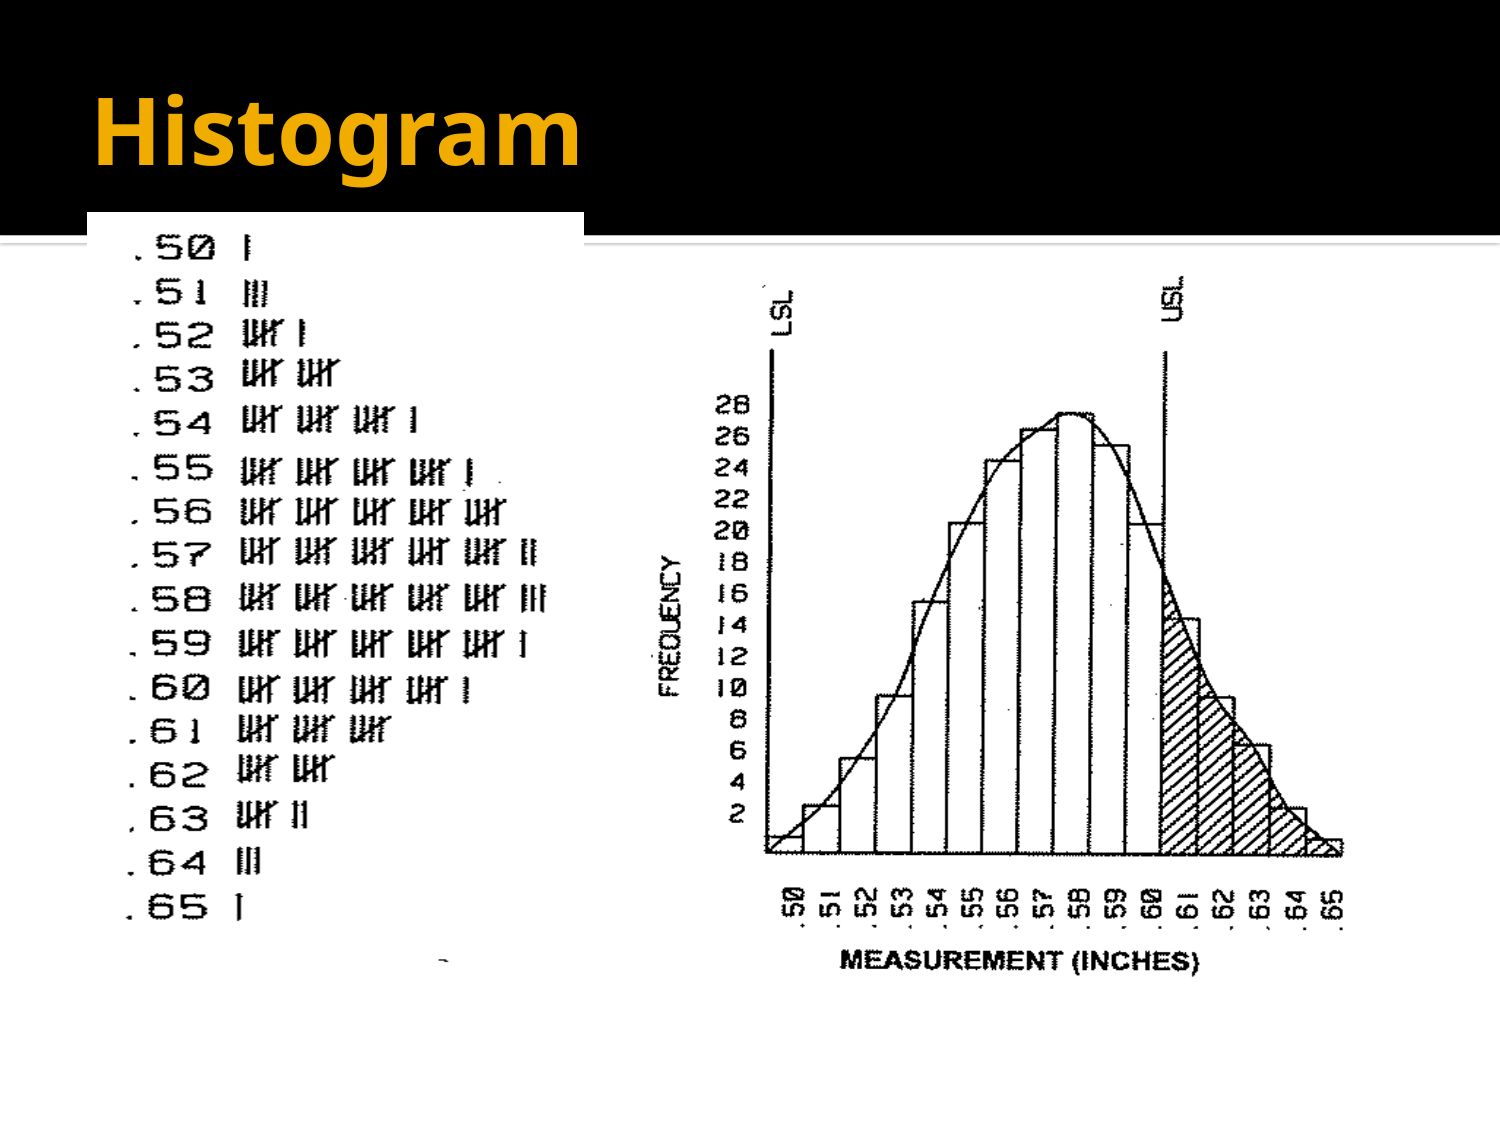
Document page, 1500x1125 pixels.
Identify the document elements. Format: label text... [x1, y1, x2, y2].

picture [612, 262, 1413, 991]
picture [87, 212, 584, 978]
title Histogram [75, 24, 1425, 231]
